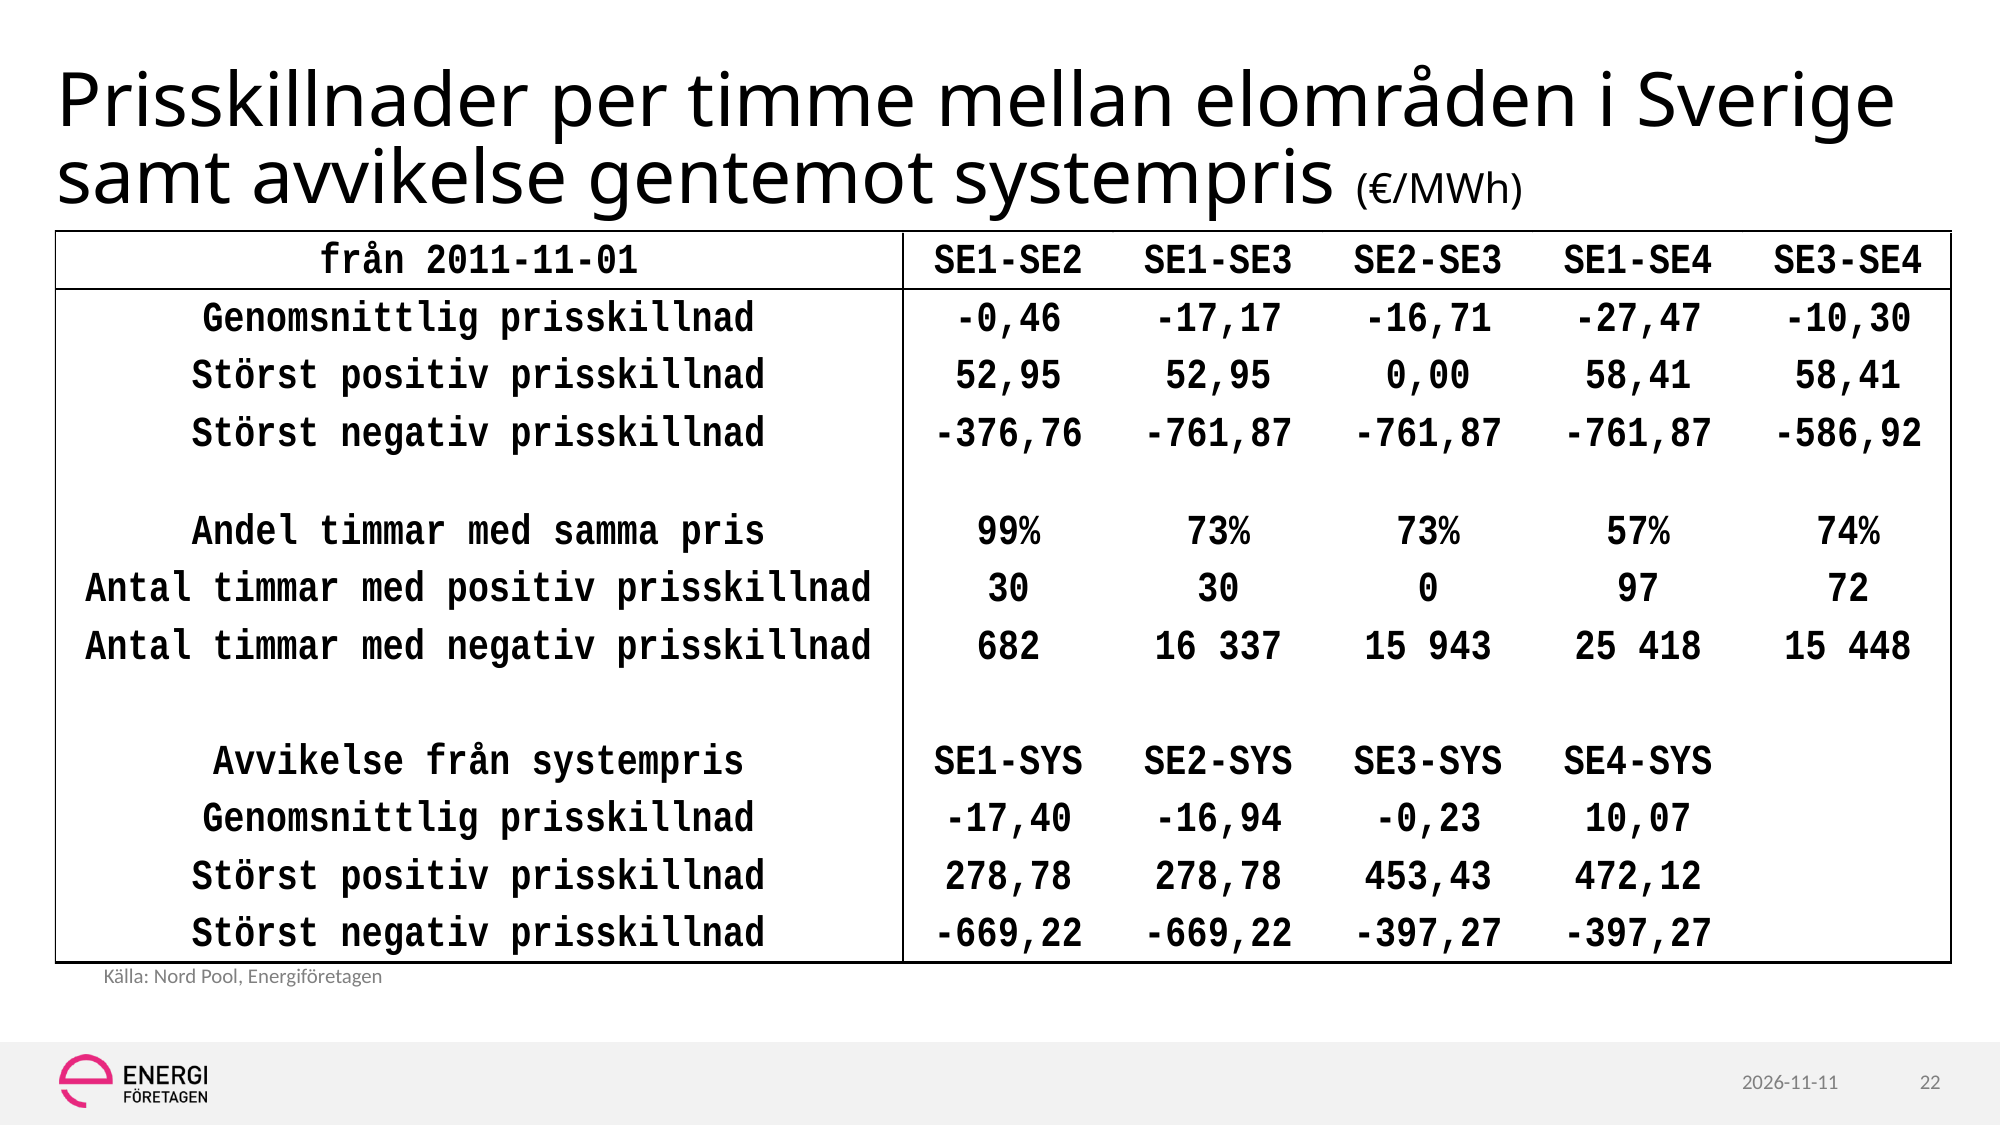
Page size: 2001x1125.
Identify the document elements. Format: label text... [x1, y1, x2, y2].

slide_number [1742, 1068, 1854, 1099]
picture [54, 230, 1954, 966]
title Prisskillnader per timme mellan elområden i Sverige samt avvikelse gentemot systempris (€/MWh) [56, 30, 1950, 219]
slide_number 22 [1882, 1068, 1941, 1099]
text_box Källa: Nord Pool, Energiföretagen [103, 977, 1229, 993]
picture [59, 1054, 207, 1108]
